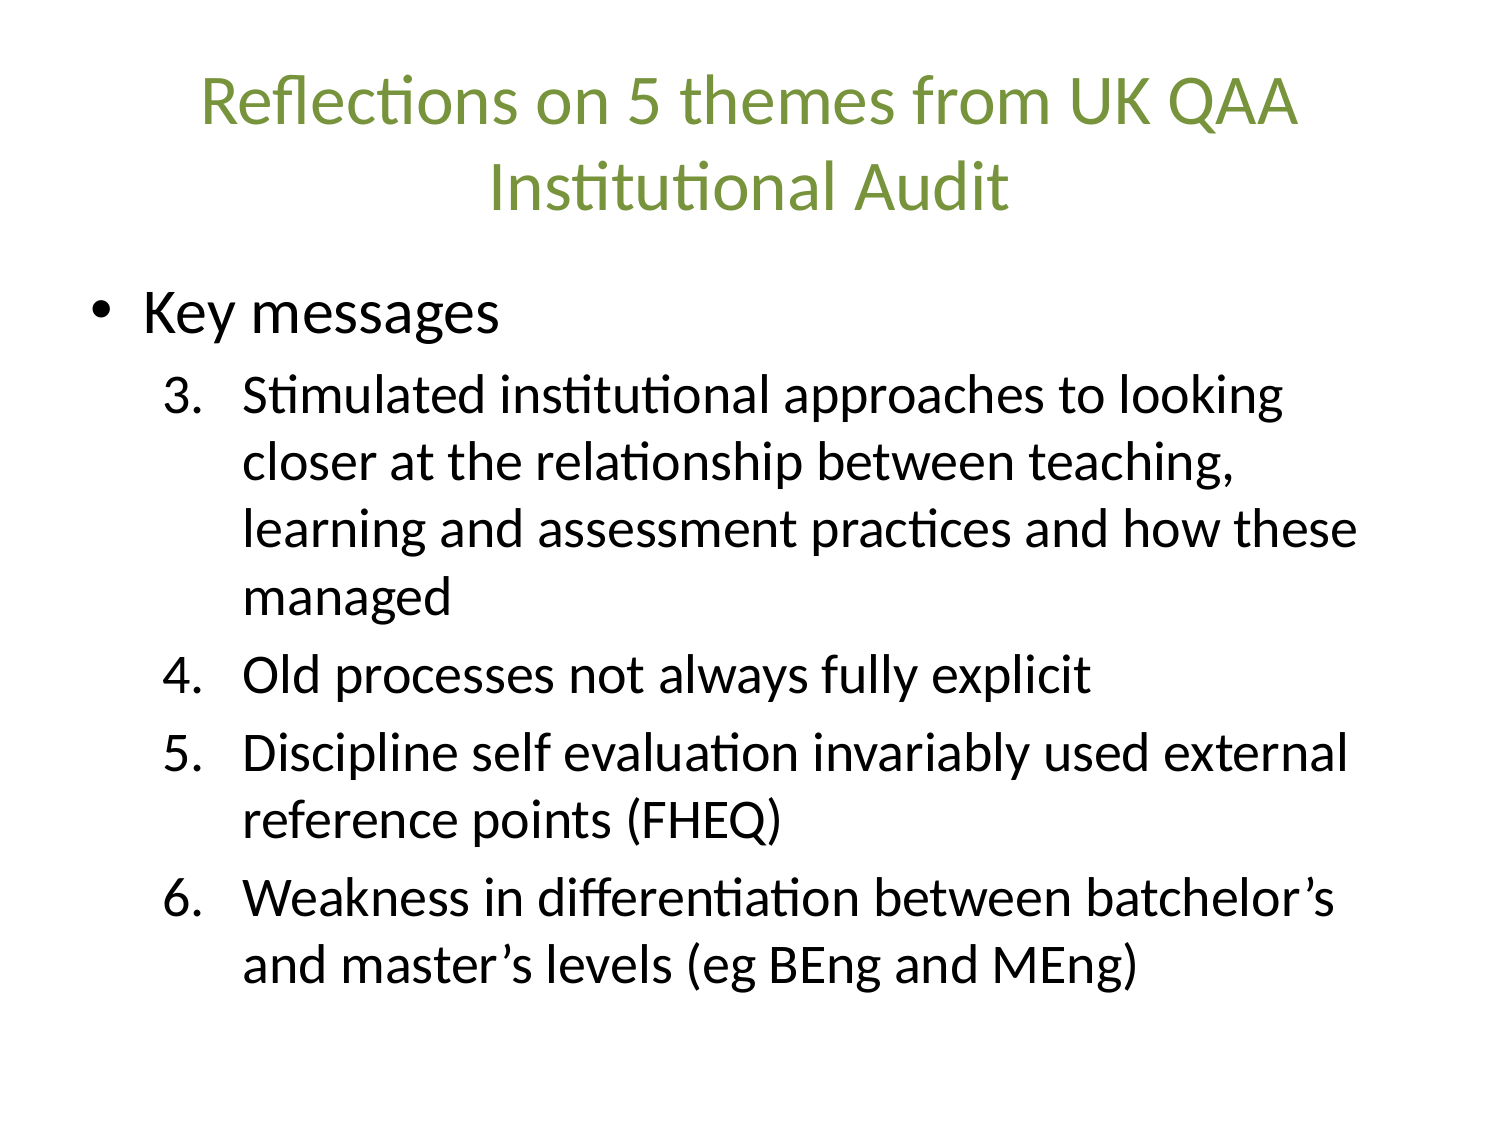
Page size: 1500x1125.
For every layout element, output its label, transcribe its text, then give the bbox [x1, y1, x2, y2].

list Key messages Stimulated institutional approaches to looking closer at the relationship between teaching, learning and assessment practices and how these managed Old processes not always fully explicit Discipline self evaluation invariably used external reference points (FHEQ) Weakness in differentiation between batchelor’s and master’s levels (eg BEng and MEng) [75, 262, 1425, 1005]
title Reflections on 5 themes from UK QAA Institutional Audit [75, 45, 1425, 233]
